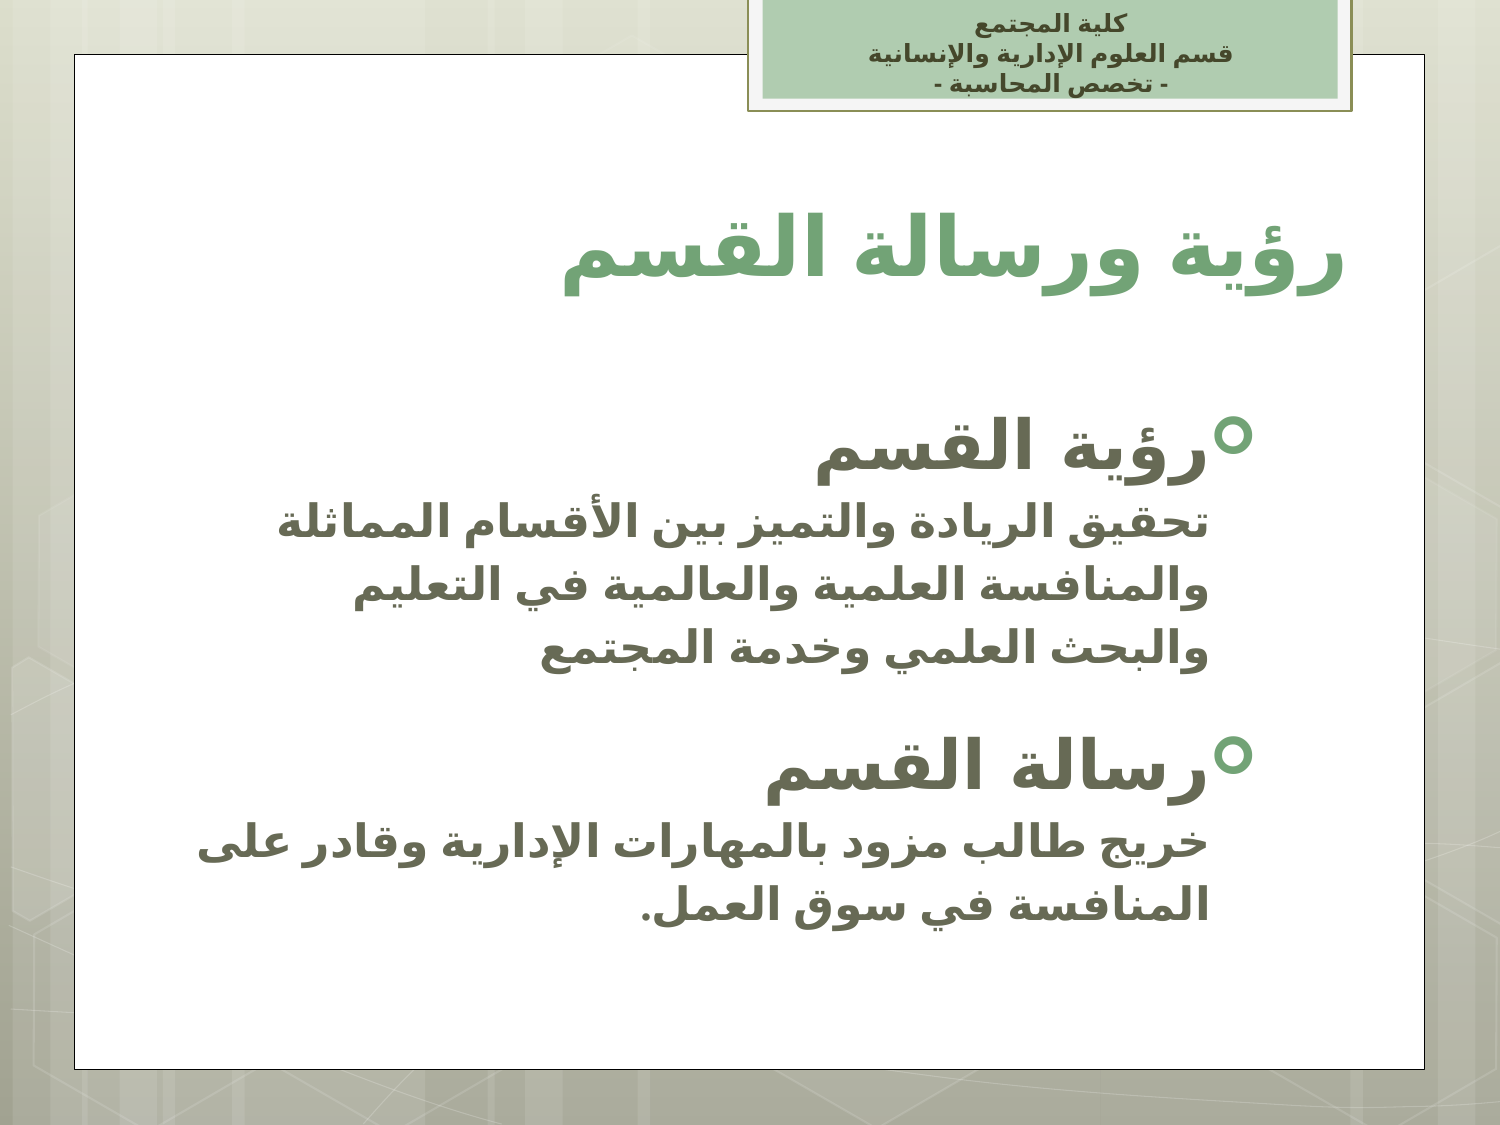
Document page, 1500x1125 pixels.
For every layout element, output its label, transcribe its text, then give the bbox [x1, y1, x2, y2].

list رؤية القسم تحقيق الريادة والتميز بين الأقسام المماثلة والمنافسة العلمية والعالمية في التعليم والبحث العلمي وخدمة المجتمع رسالة القسم خريج طالب مزود بالمهارات الإدارية وقادر على المنافسة في سوق العمل. [171, 381, 1283, 957]
title رؤية ورسالة القسم [211, 113, 1365, 302]
text_box كلية المجتمع قسم العلوم الإدارية والإنسانية - تخصص المحاسبة - [773, 0, 1329, 105]
